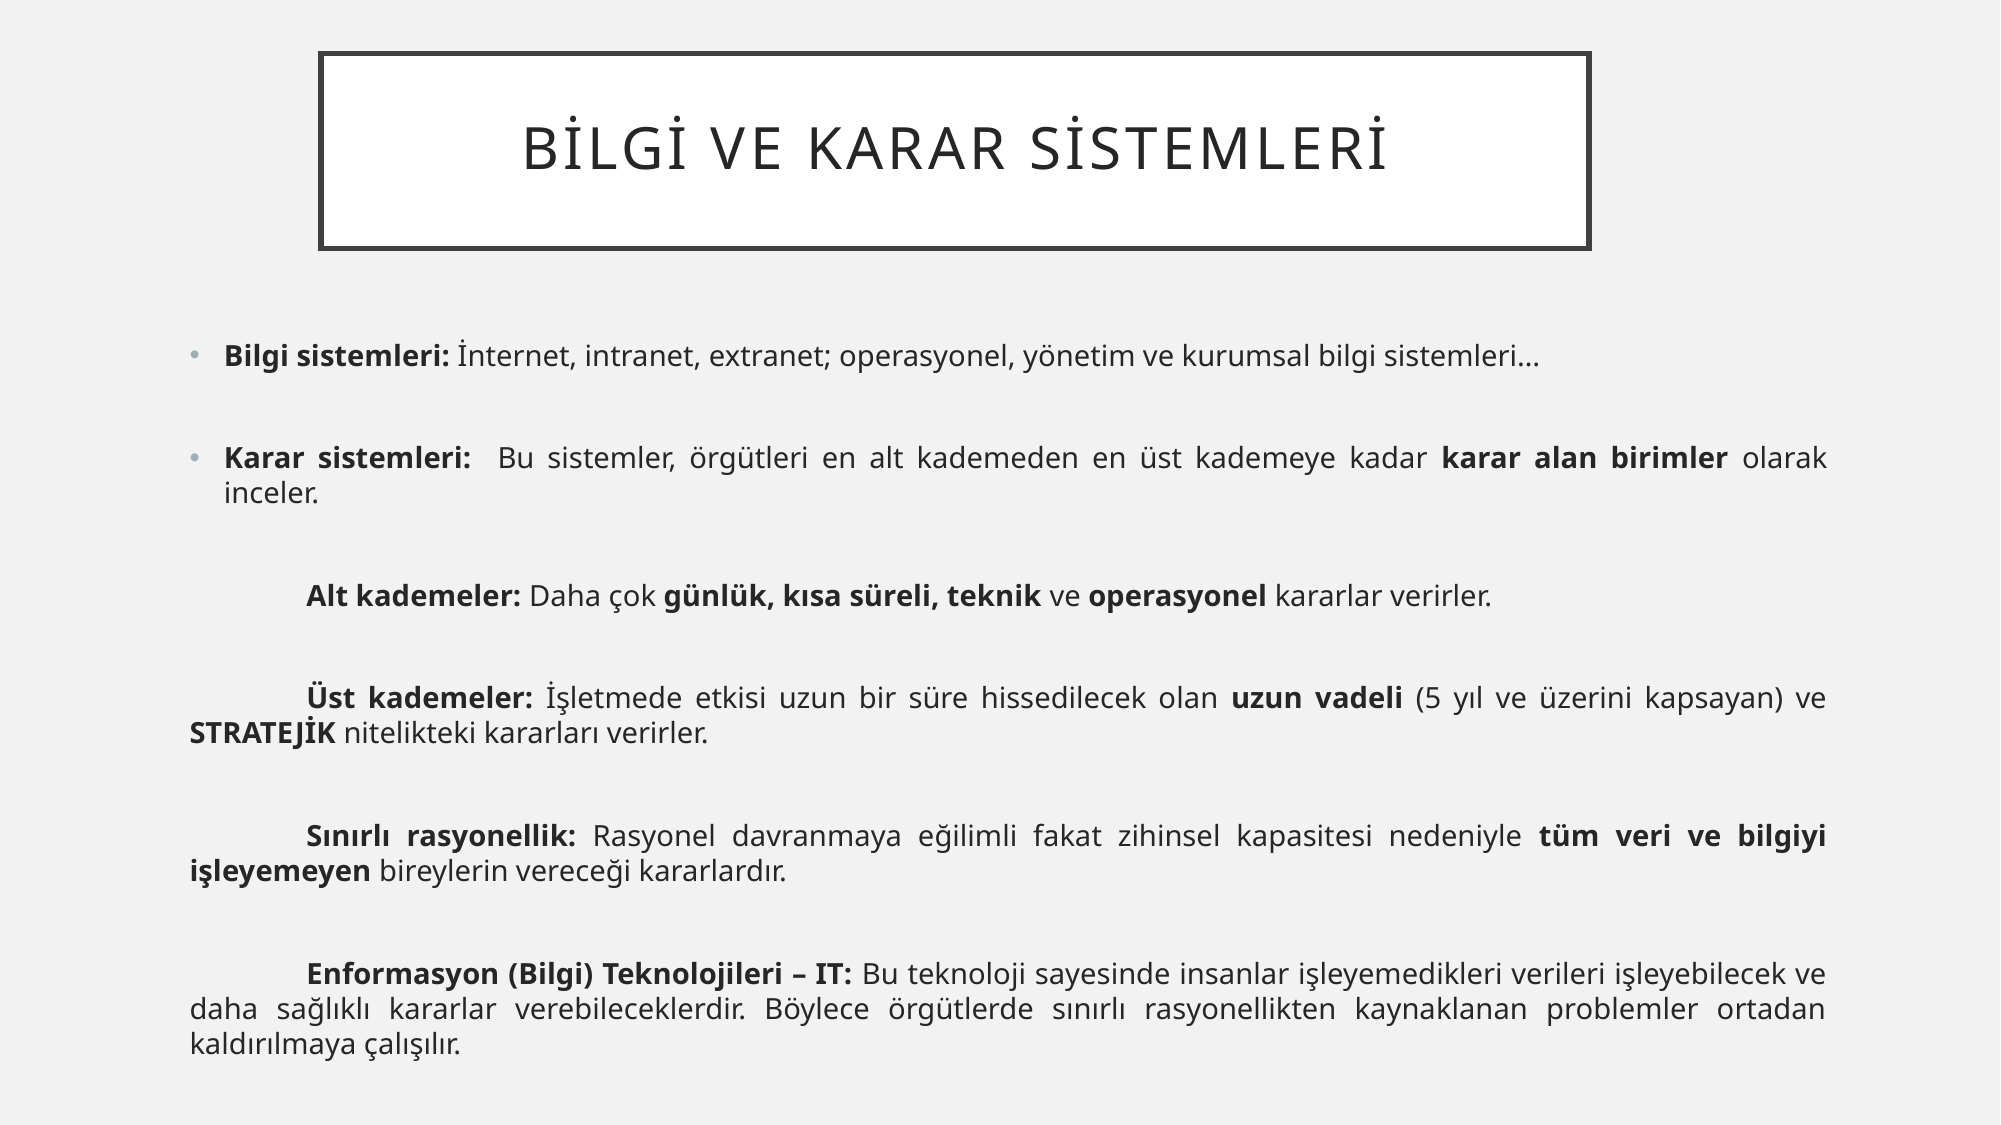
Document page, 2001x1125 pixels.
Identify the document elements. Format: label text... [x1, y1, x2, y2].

title BİLGİ ve KARAR SİSTEMLERİ [318, 51, 1592, 251]
list Bilgi sistemleri: İnternet, intranet, extranet; operasyonel, yönetim ve kurumsal bilgi sistemleri… Karar sistemleri: Bu sistemler, örgütleri en alt kademeden en üst kademeye kadar karar alan birimler olarak inceler. Alt kademeler: Daha çok günlük, kısa süreli, teknik ve operasyonel kararlar verirler. Üst kademeler: İşletmede etkisi uzun bir süre hissedilecek olan uzun vadeli (5 yıl ve üzerini kapsayan) ve STRATEJİK nitelikteki kararları verirler. Sınırlı rasyonellik: Rasyonel davranmaya eğilimli fakat zihinsel kapasitesi nedeniyle tüm veri ve bilgiyi işleyemeyen bireylerin vereceği kararlardır. Enformasyon (Bilgi) Teknolojileri – IT: Bu teknoloji sayesinde insanlar işleyemedikleri verileri işleyebilecek ve daha sağlıklı kararlar verebileceklerdir. Böylece örgütlerde sınırlı rasyonellikten kaynaklanan problemler ortadan kaldırılmaya çalışılır. [174, 329, 1843, 1070]
